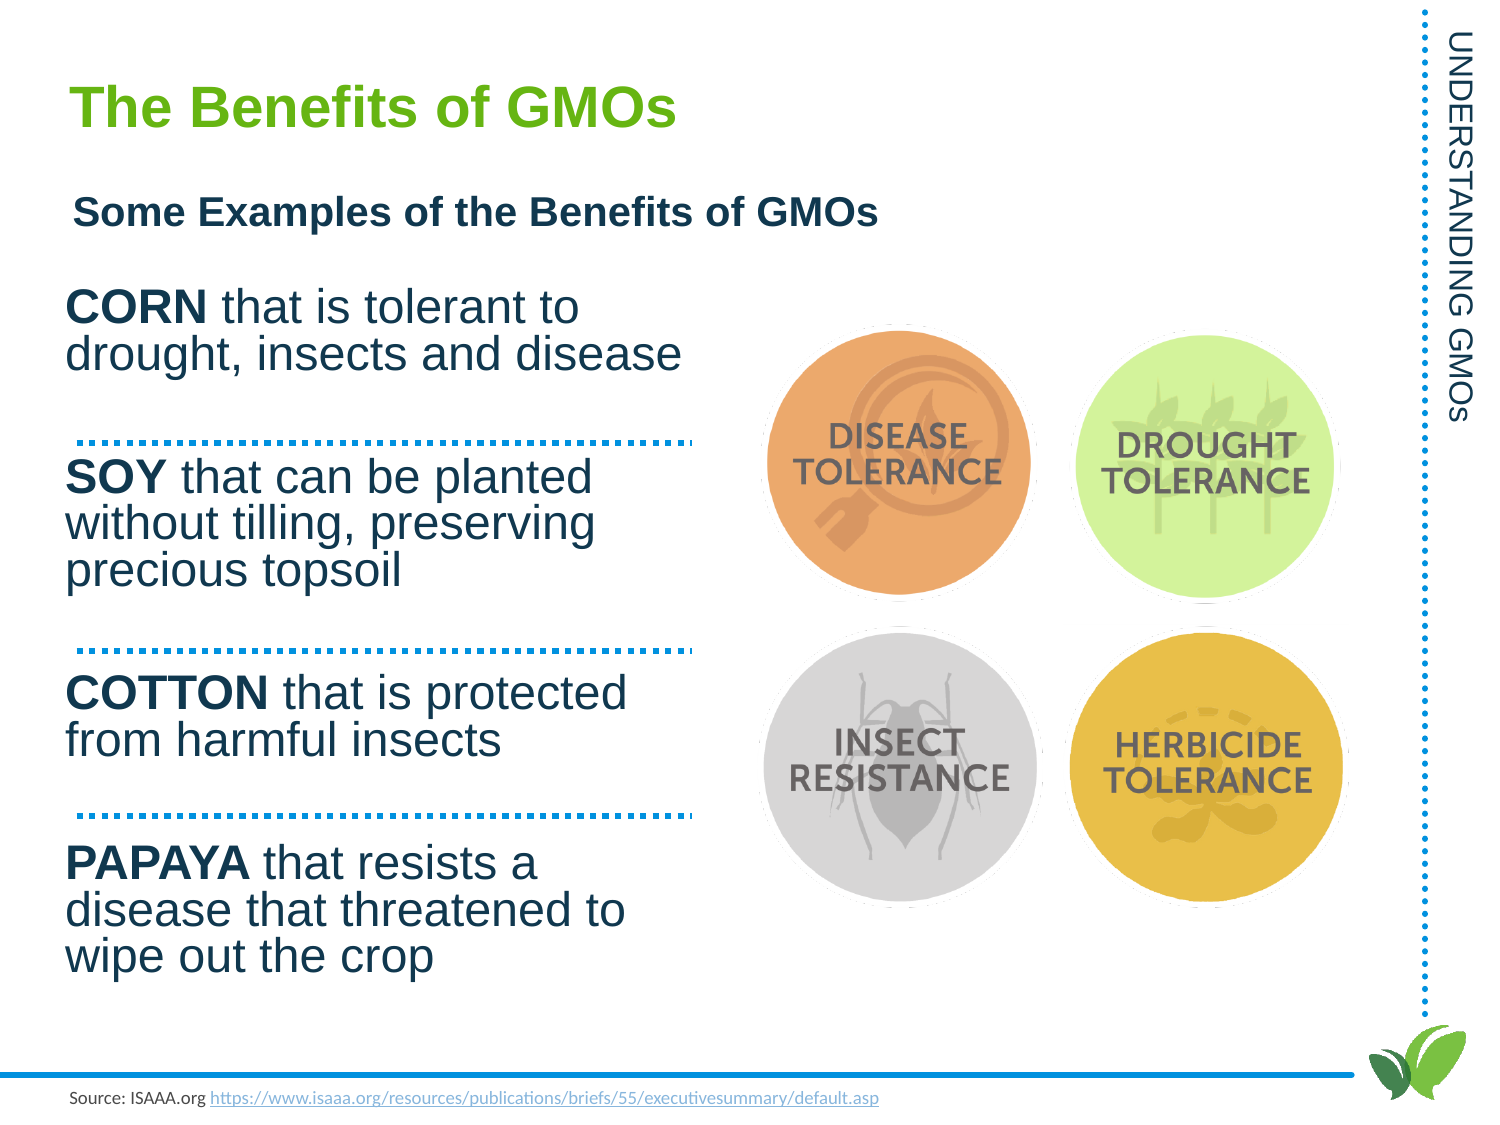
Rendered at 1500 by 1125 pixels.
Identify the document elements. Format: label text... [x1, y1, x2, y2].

picture [757, 624, 1043, 910]
text_box Source: ISAAA.org https://www.isaaa.org/resources/publications/briefs/55/executivesummary/default.asp [54, 1078, 1311, 1116]
text_box The Benefits of GMOs [54, 45, 1368, 163]
picture [1063, 320, 1349, 606]
picture [1063, 624, 1349, 910]
text_box Some Examples of the Benefits of GMOs [57, 177, 1375, 342]
picture [1369, 1025, 1466, 1100]
picture [757, 320, 1043, 606]
text_box CORN that is tolerant to drought, insects and disease SOY that can be planted without tilling, preserving precious topsoil COTTON that is protected from harmful insects PAPAYA that resists a disease that threatened to wipe out the crop [13, 279, 700, 1022]
